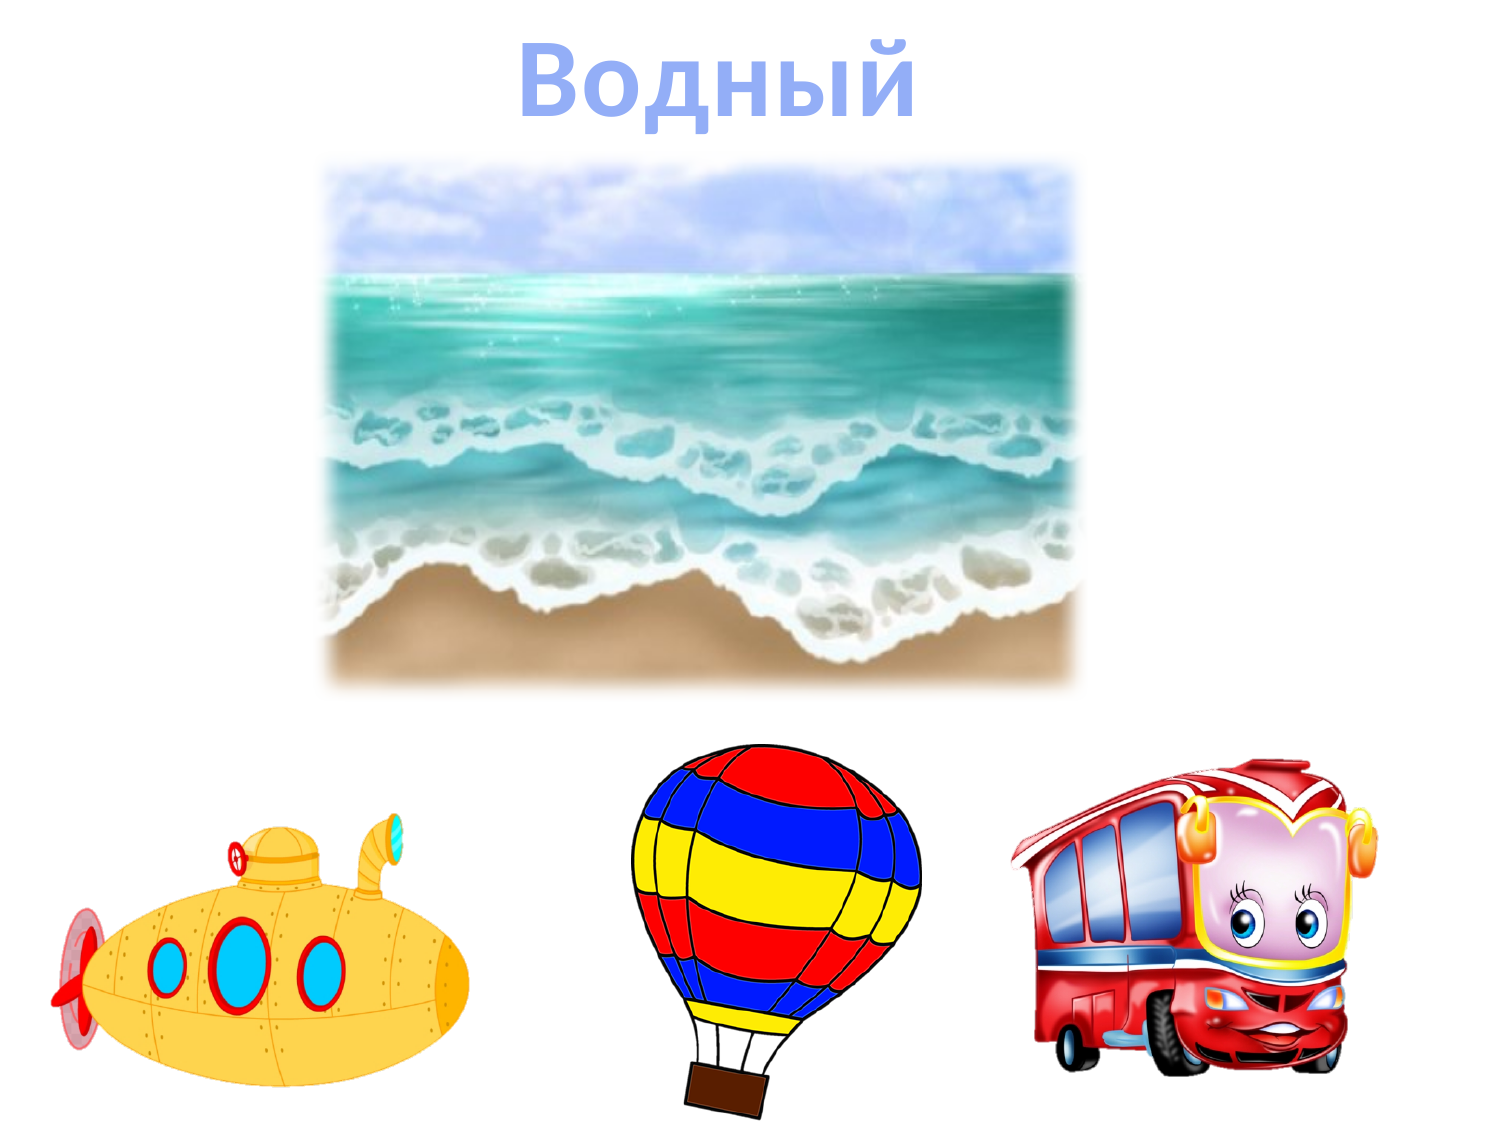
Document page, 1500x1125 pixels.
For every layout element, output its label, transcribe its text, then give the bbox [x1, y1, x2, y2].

text_box Водный [501, 0, 963, 147]
picture [28, 792, 490, 1125]
picture [312, 150, 1088, 703]
picture [631, 727, 1500, 1125]
